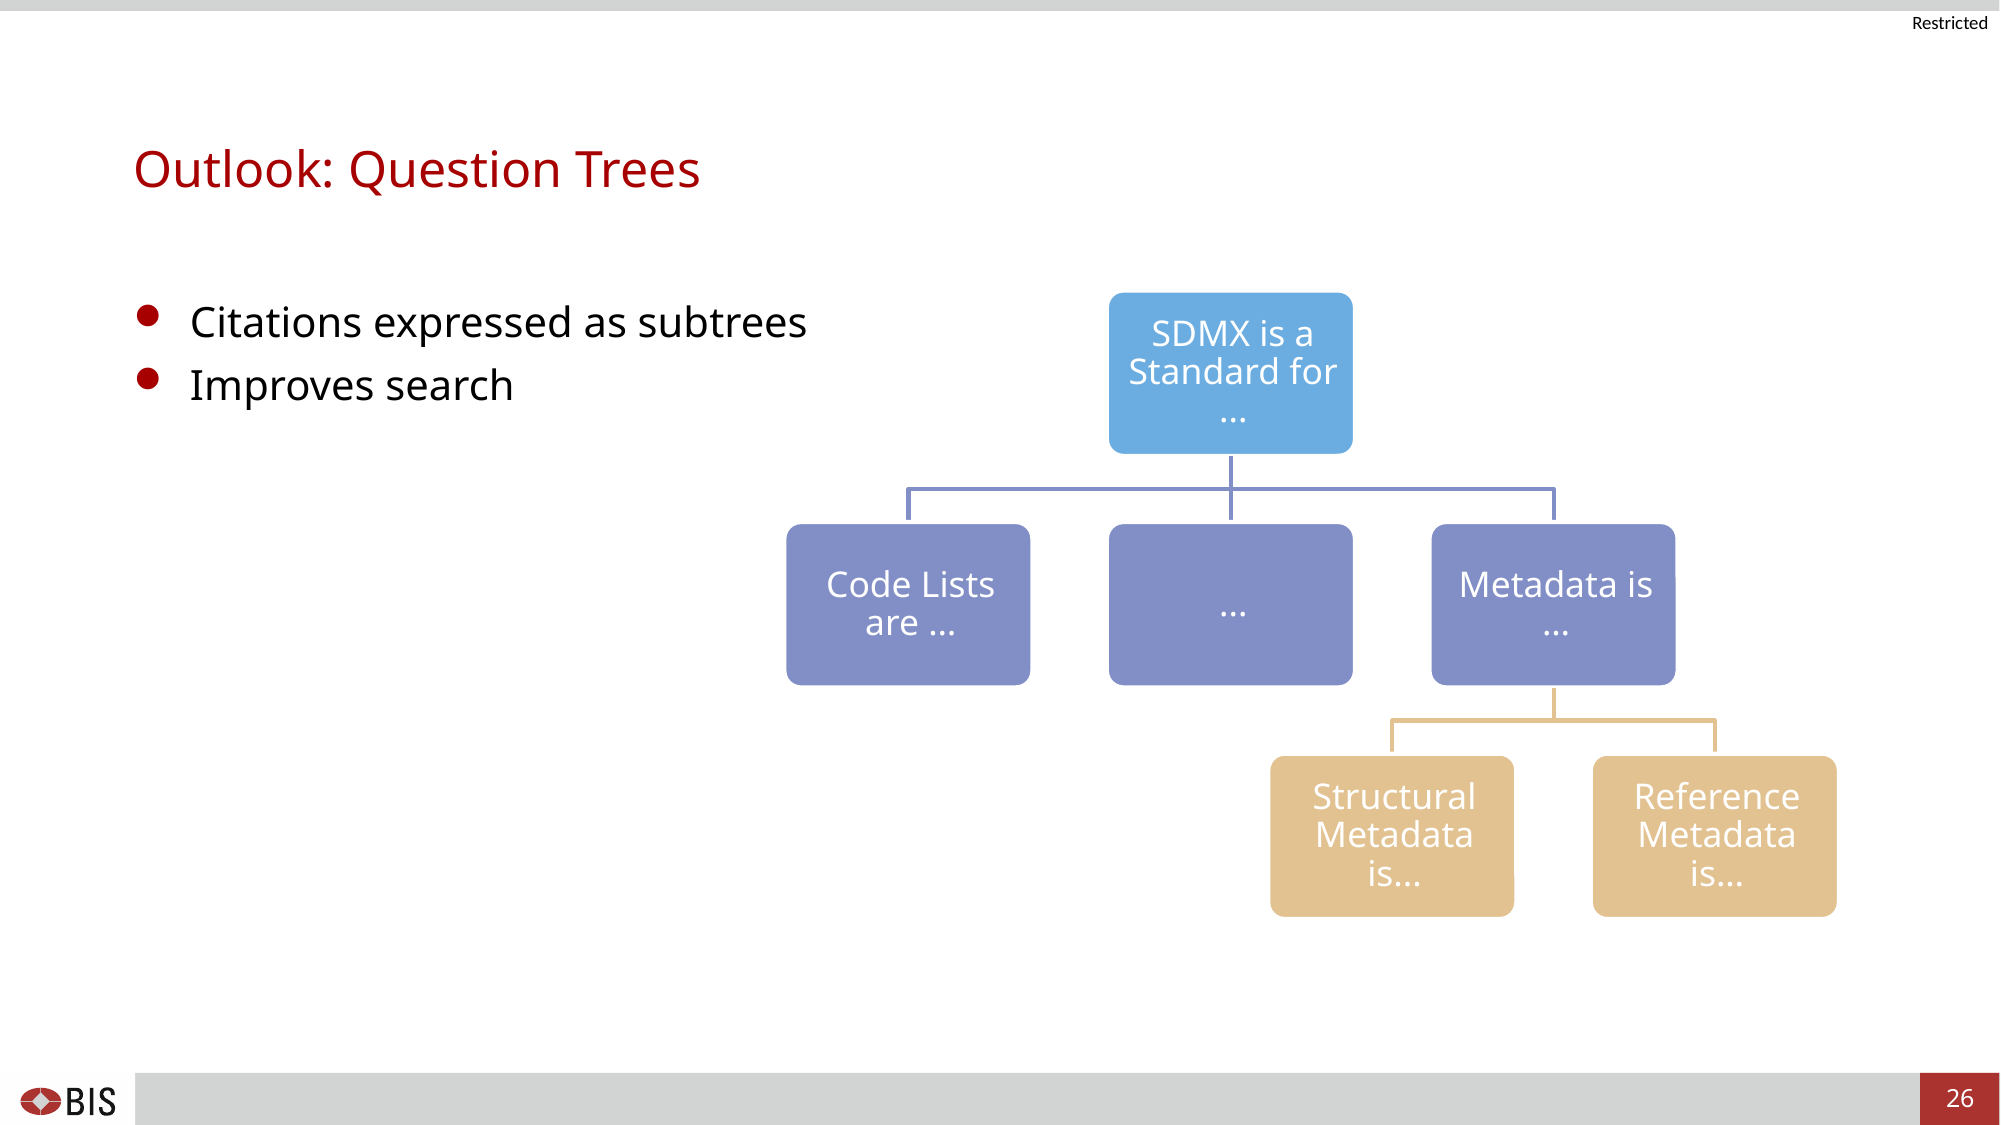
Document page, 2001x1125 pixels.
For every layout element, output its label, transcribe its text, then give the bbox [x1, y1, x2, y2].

slide_number 26 [1921, 1074, 2000, 1125]
title Outlook: Question Trees [133, 137, 1863, 268]
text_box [783, 250, 1840, 960]
list Citations expressed as subtrees Improves search [133, 290, 860, 1000]
